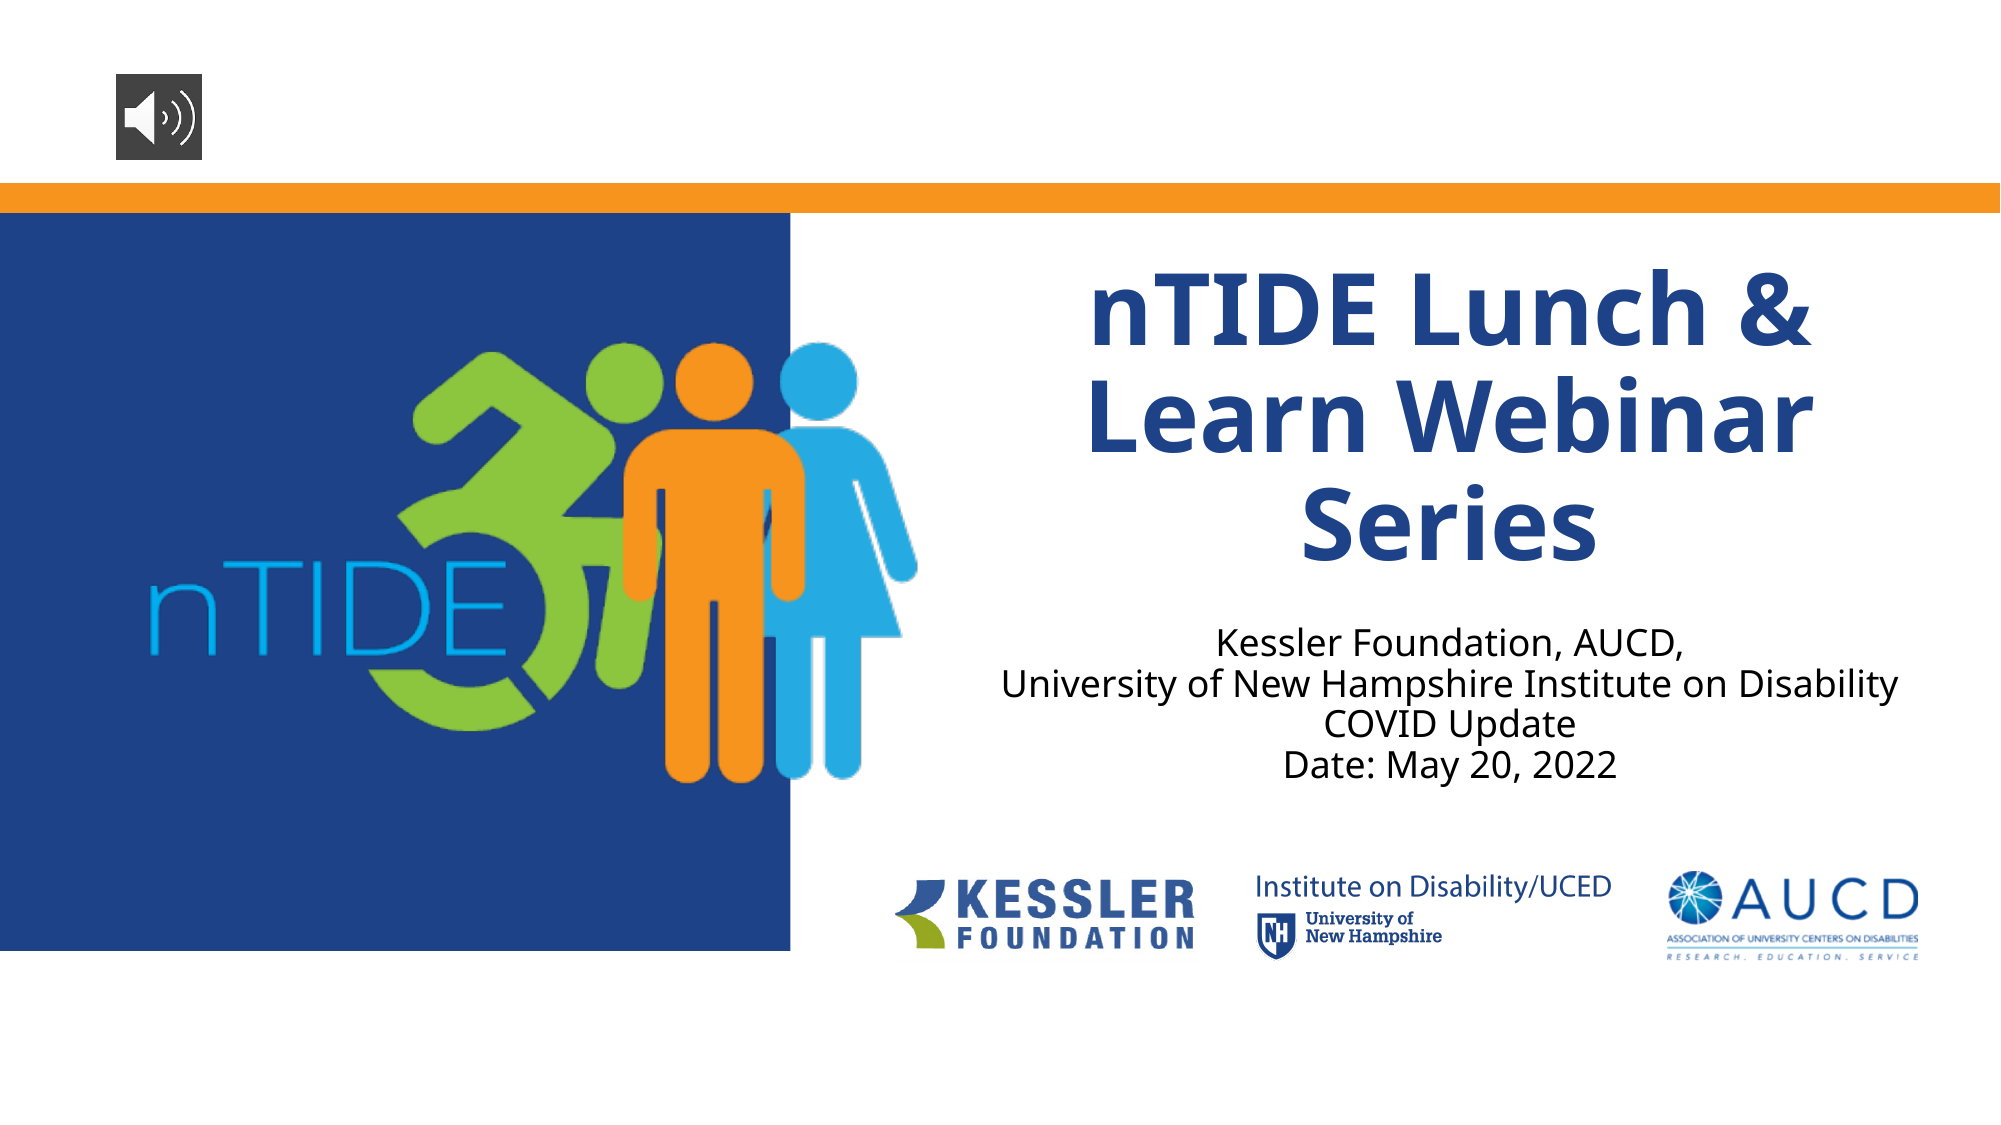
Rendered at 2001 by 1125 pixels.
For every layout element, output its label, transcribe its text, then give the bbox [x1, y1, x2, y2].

picture [884, 872, 1199, 962]
picture [1247, 867, 1616, 970]
subtitle Kessler Foundation, AUCD, University of New Hampshire Institute on Disability COVID Update Date: May 20, 2022 [971, 585, 1930, 826]
picture [1667, 871, 1922, 963]
title nTIDE Lunch & Learn Webinar Series [971, 301, 1930, 540]
picture [115, 73, 204, 161]
picture [121, 327, 951, 826]
